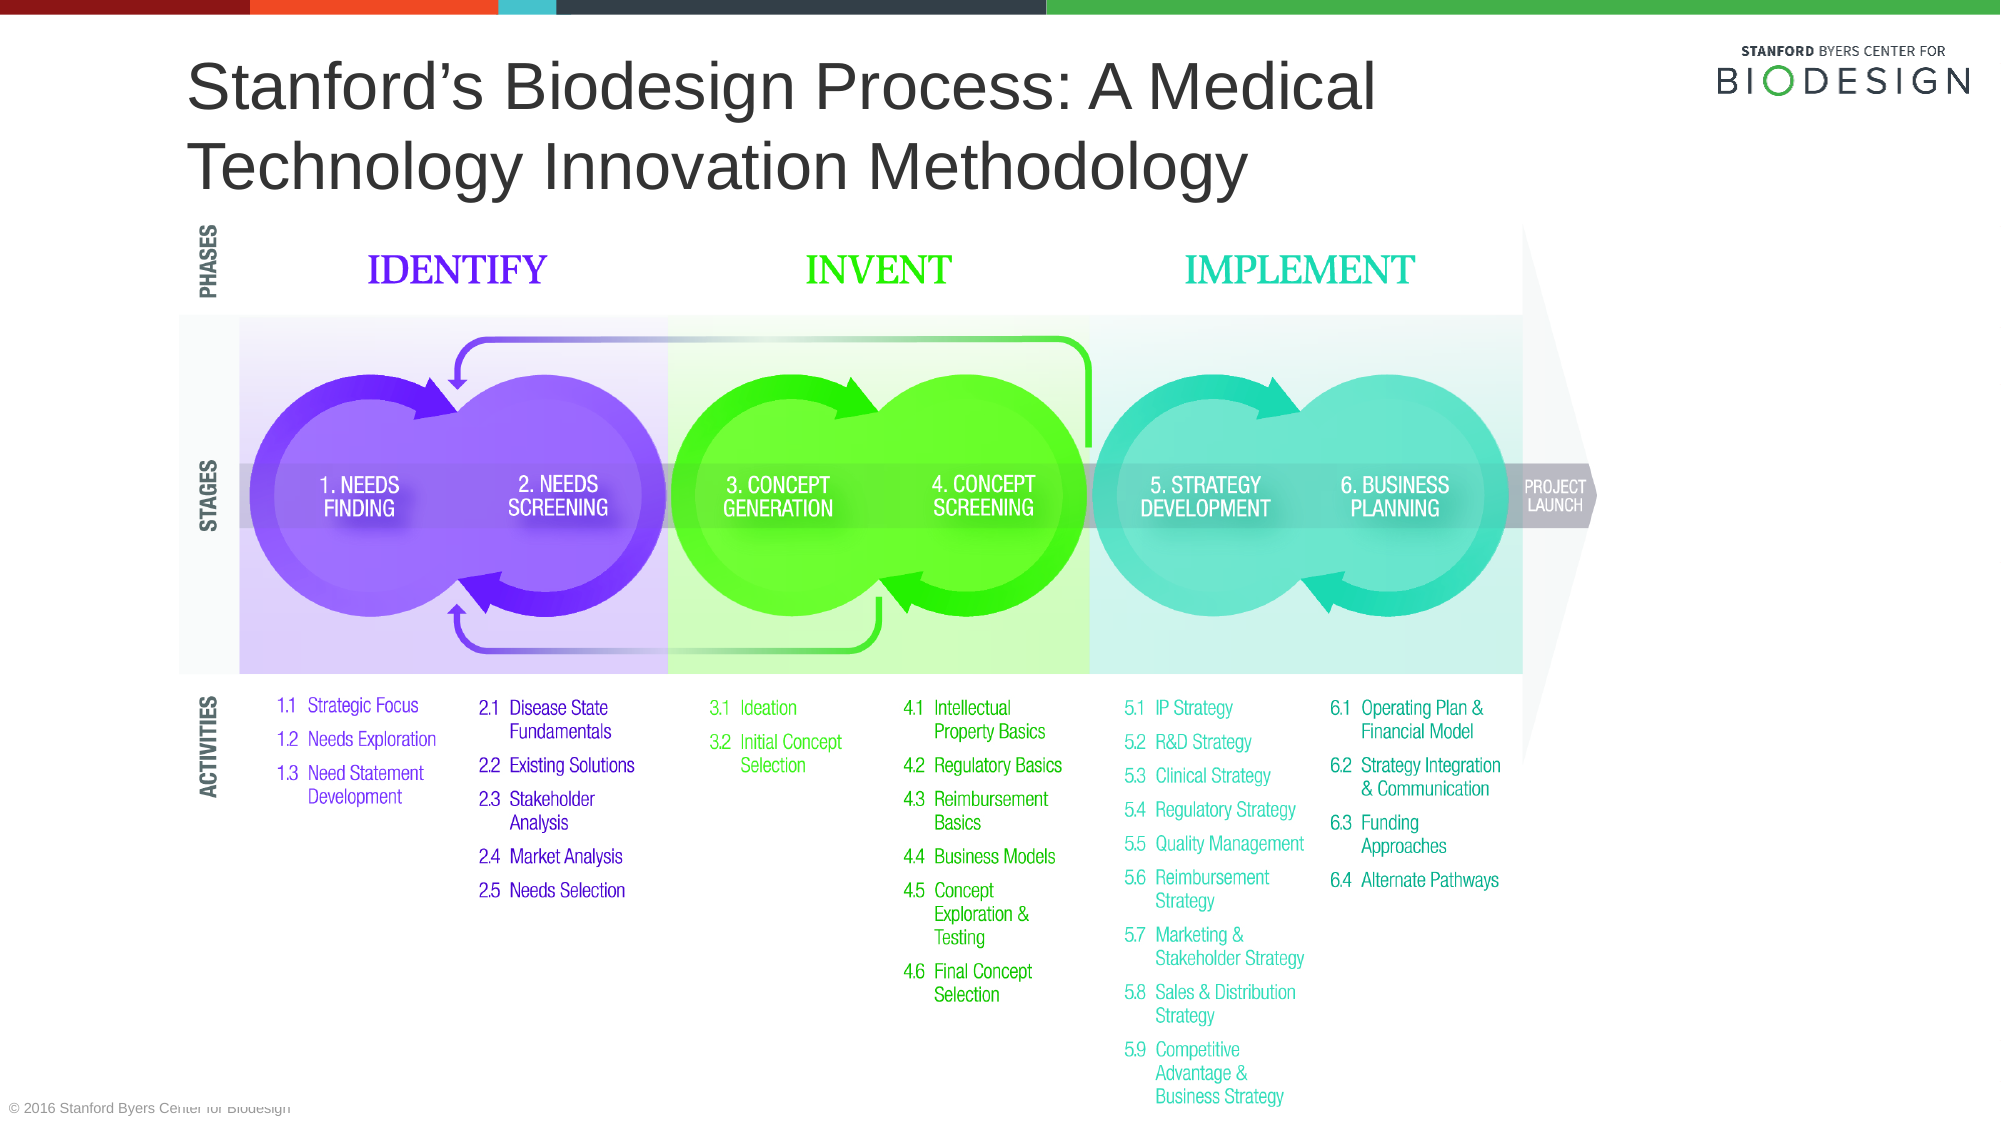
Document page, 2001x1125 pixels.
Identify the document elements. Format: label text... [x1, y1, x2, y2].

text_box Stanford’s Biodesign Process: A Medical Technology Innovation Methodology [171, 35, 1717, 211]
picture [1718, 46, 1969, 96]
picture [179, 224, 1597, 1107]
